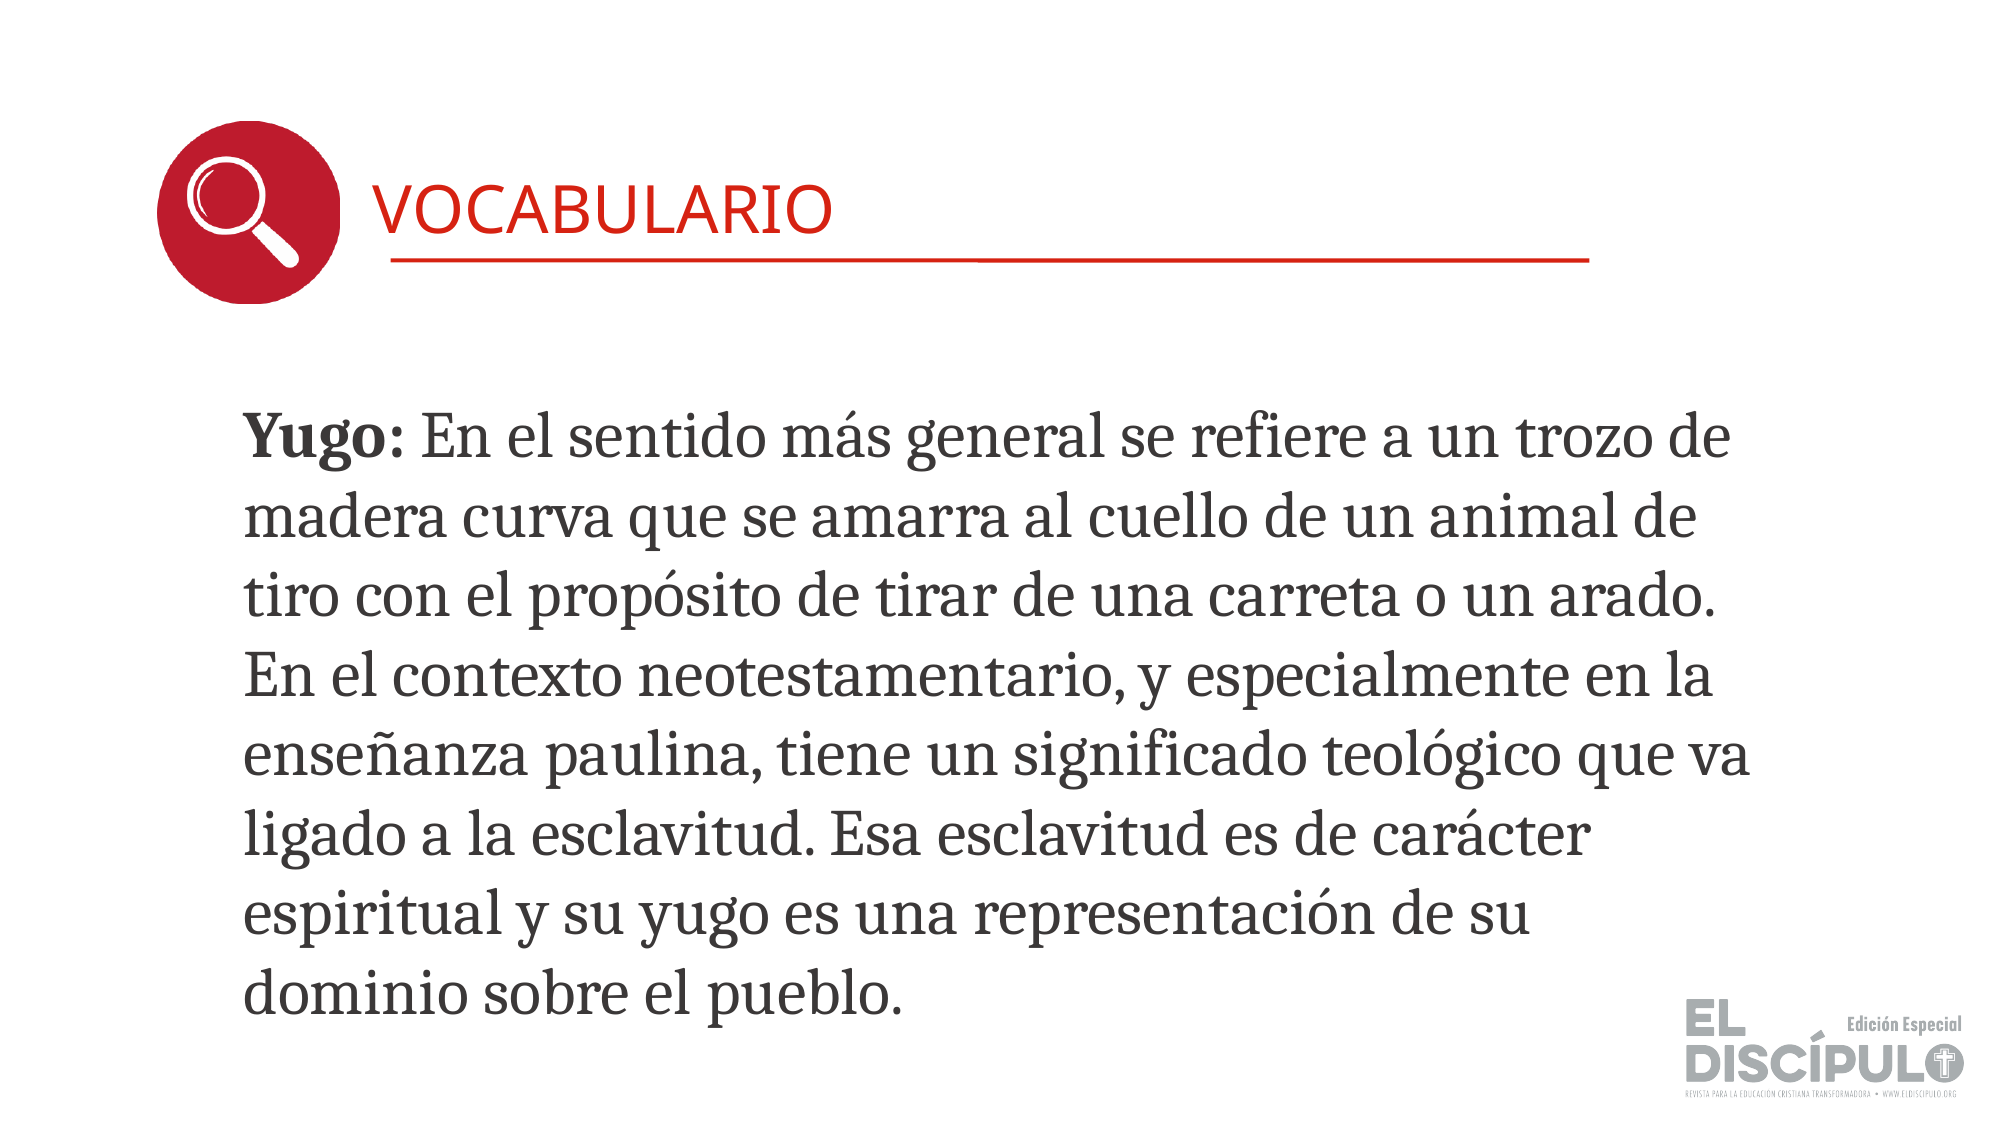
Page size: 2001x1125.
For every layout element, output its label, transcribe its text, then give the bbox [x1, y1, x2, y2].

picture [157, 121, 340, 304]
picture [1685, 999, 1965, 1100]
title VOCABULARIO [364, 163, 1022, 261]
list Yugo: En el sentido más general se refiere a un trozo de madera curva que se amarra al cuello de un animal de tiro con el propósito de tirar de una carreta o un arado. En el contexto neotestamentario, y especialmente en la enseñanza paulina, tiene un significado teológico que va ligado a la esclavitud. Esa esclavitud es de carácter espiritual y su yugo es una representación de su dominio sobre el pueblo. [235, 383, 1765, 1031]
